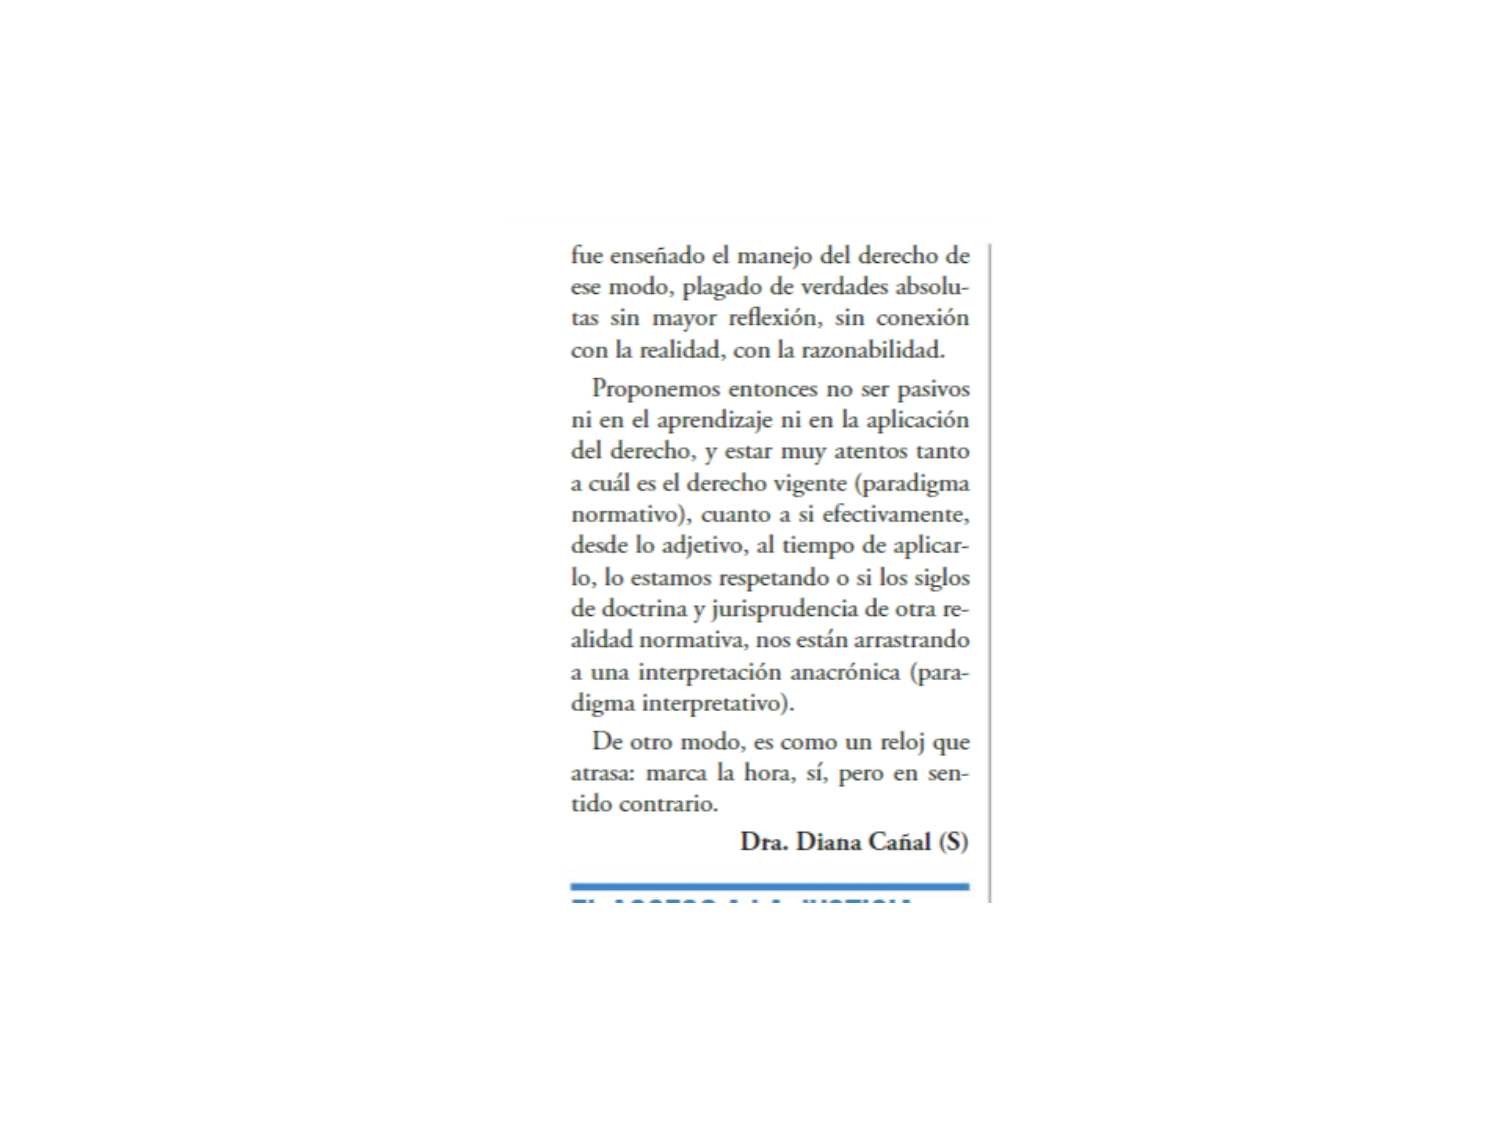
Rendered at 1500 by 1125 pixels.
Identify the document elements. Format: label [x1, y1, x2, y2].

picture [507, 214, 993, 903]
